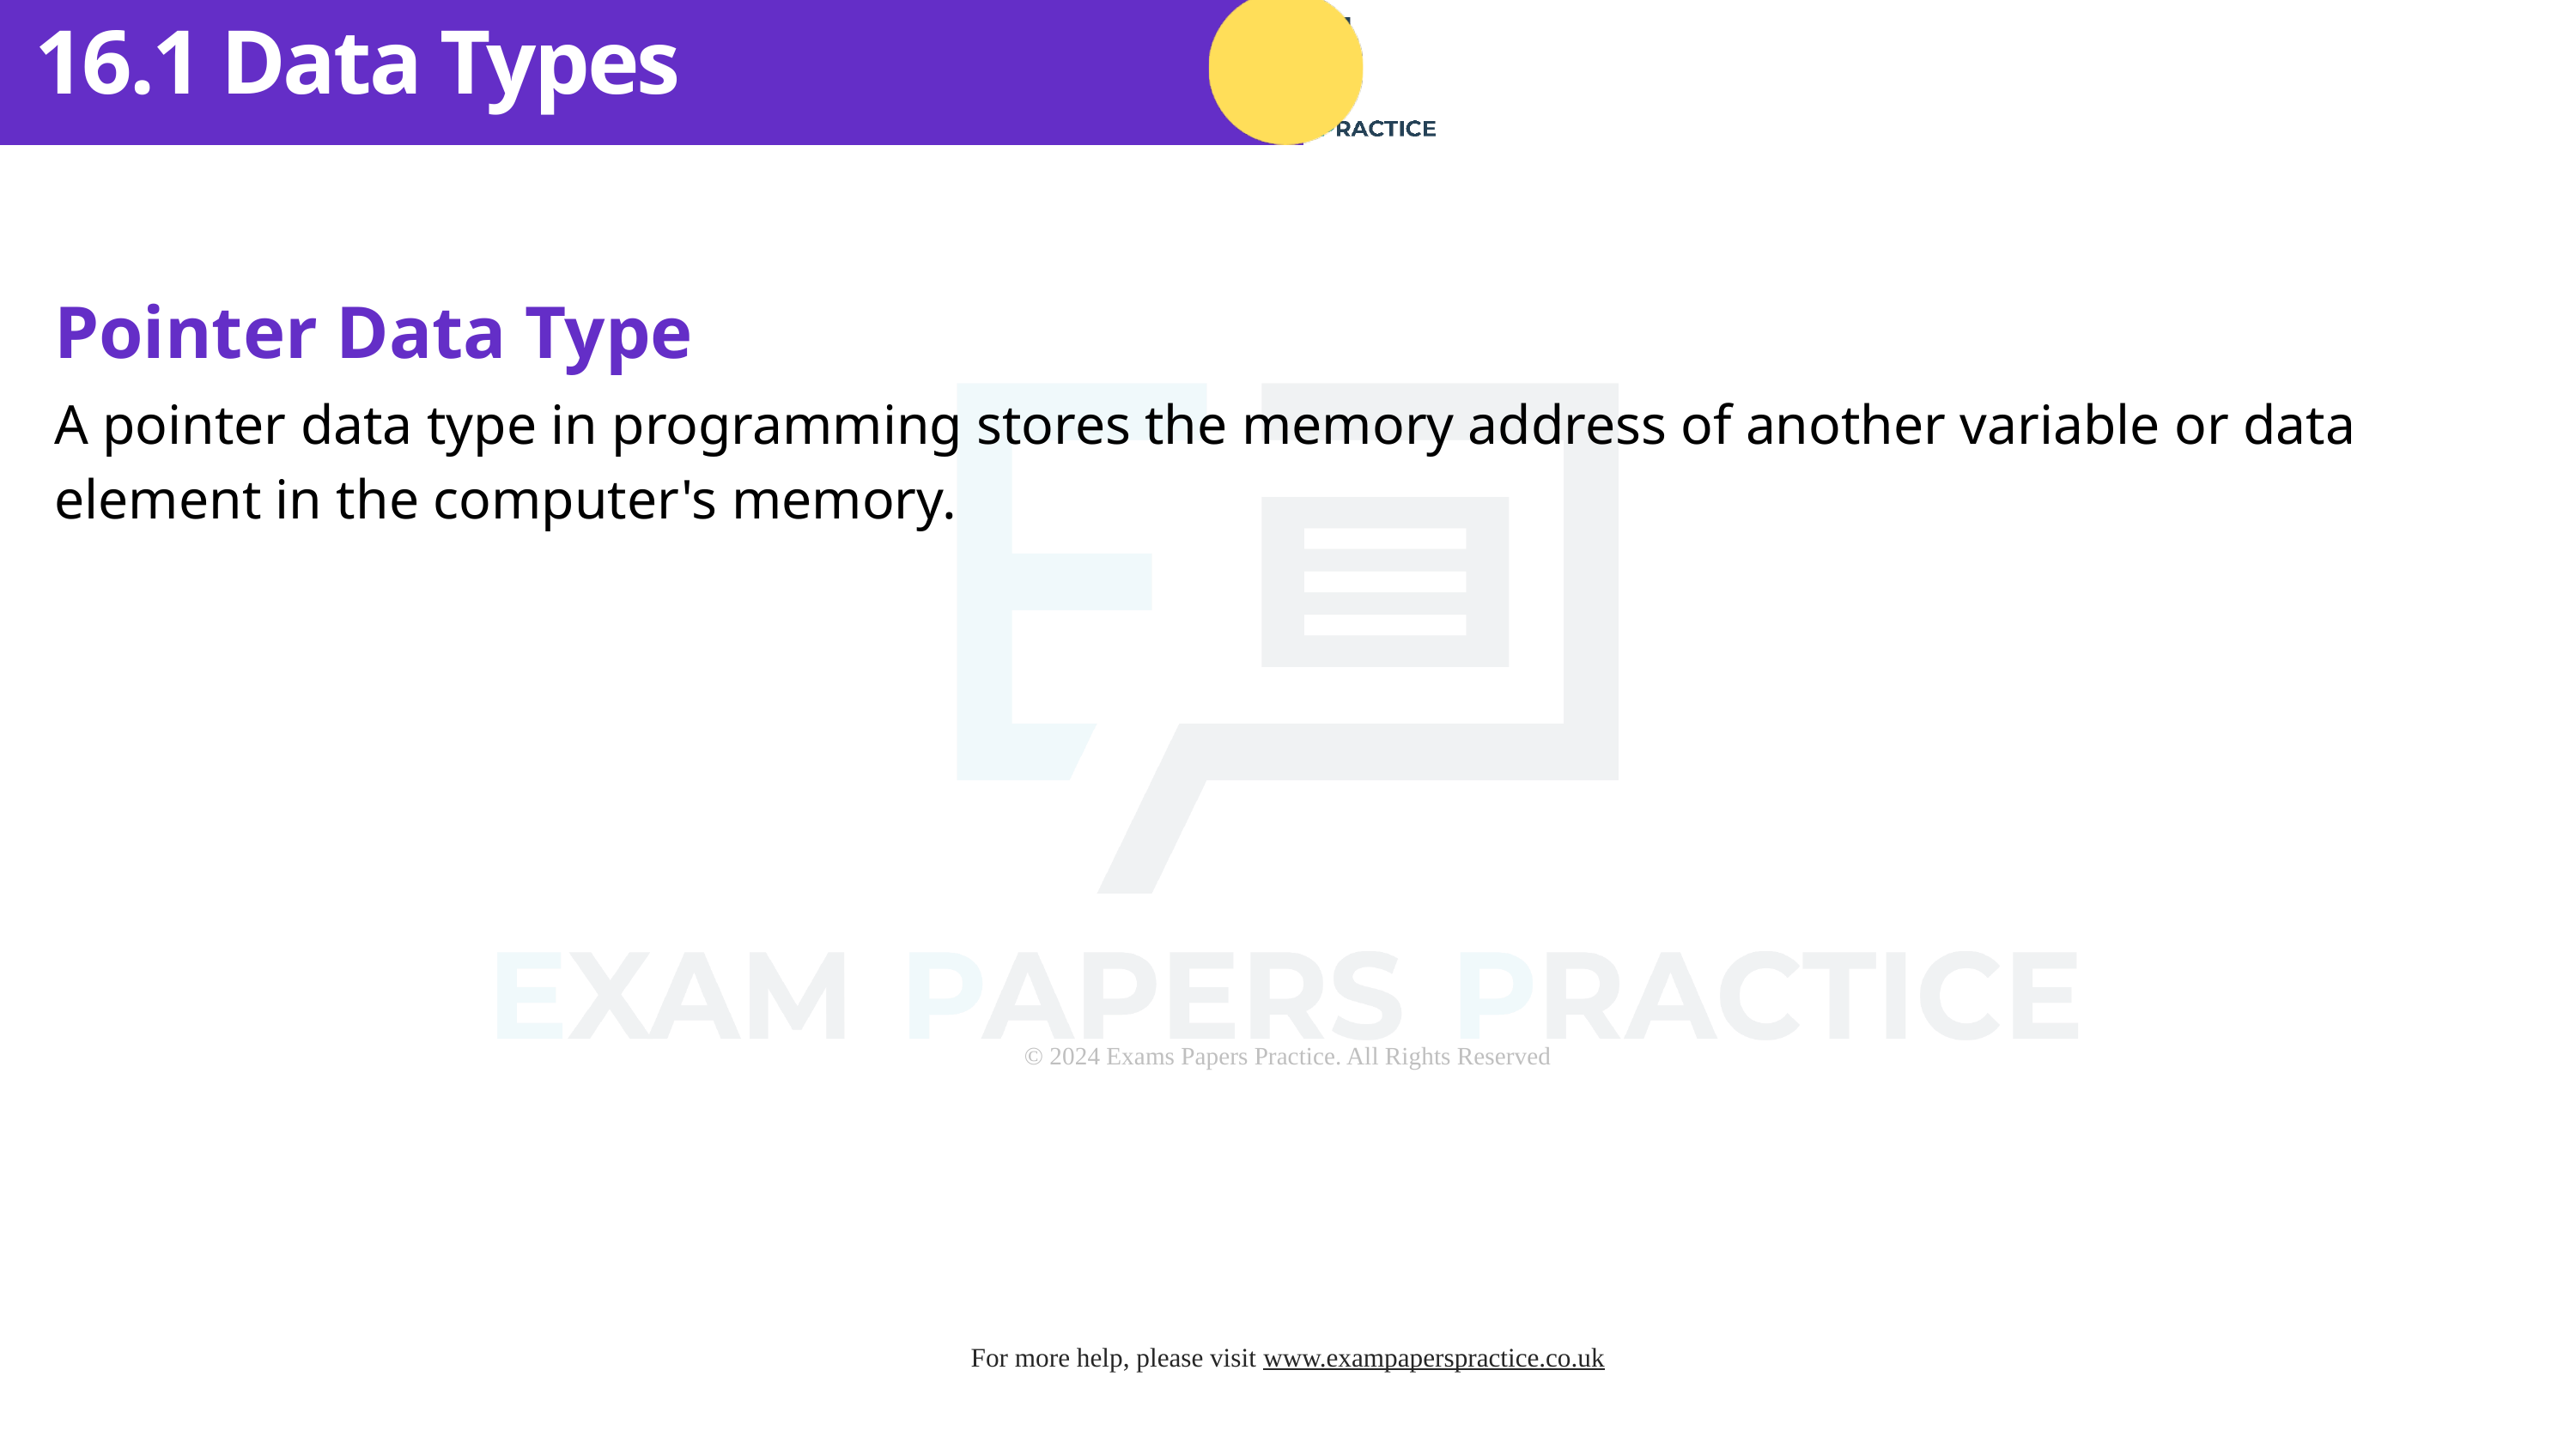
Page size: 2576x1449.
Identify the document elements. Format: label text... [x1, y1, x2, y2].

text_box Pointer Data Type [54, 273, 1364, 373]
text_box [1304, 0, 1364, 145]
text_box A pointer data type in programming stores the memory address of another variable or data element in the computer's memory. [54, 379, 2445, 530]
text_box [0, 0, 1304, 146]
